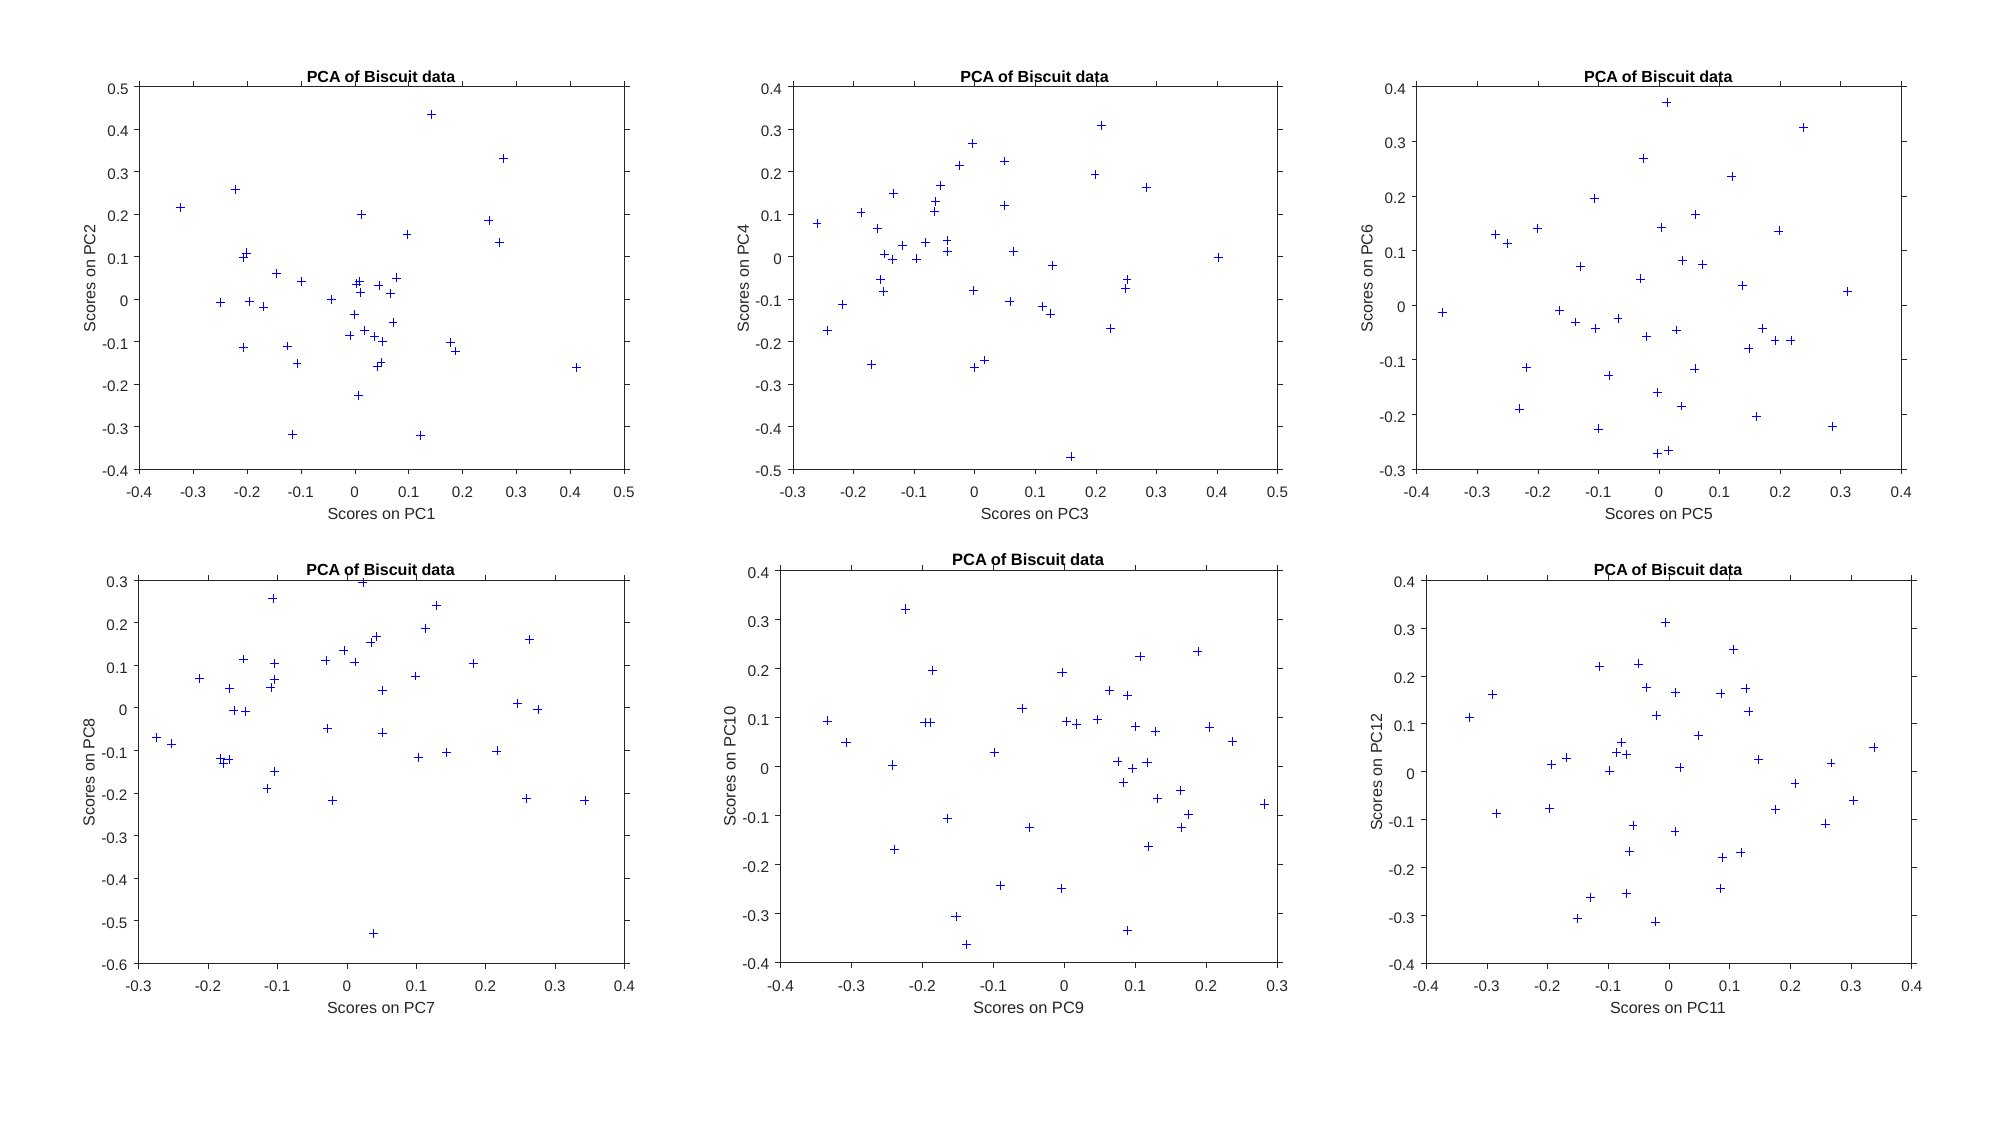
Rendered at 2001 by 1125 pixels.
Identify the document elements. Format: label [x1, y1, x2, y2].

picture [711, 51, 1960, 521]
picture [697, 534, 1337, 1016]
picture [58, 51, 683, 521]
picture [57, 545, 683, 1016]
picture [1344, 545, 1970, 1016]
